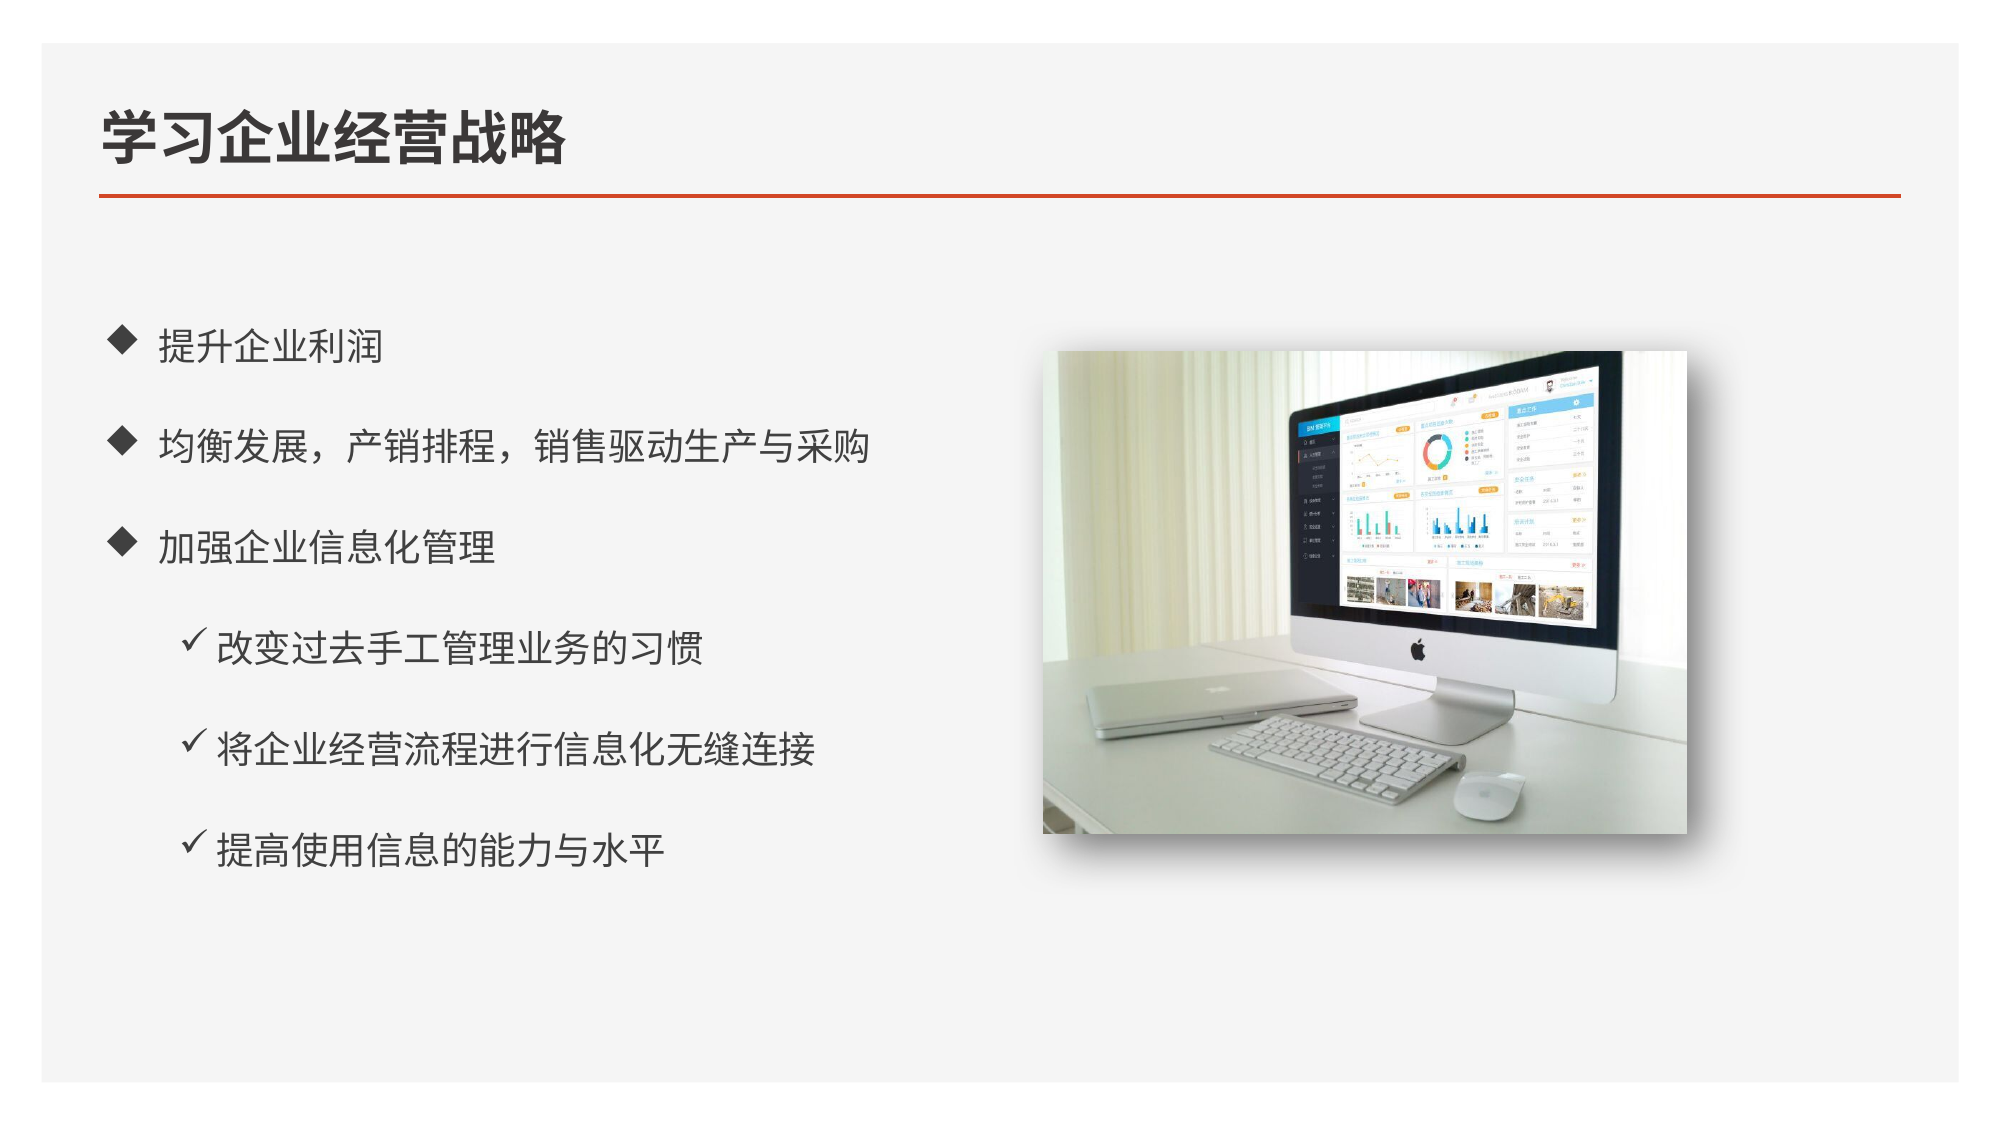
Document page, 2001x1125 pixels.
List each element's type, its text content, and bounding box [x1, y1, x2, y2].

text_box 提升企业利润 均衡发展，产销排程，销售驱动生产与采购 加强企业信息化管理 改变过去手工管理业务的习惯 将企业经营流程进行信息化无缝连接 提高使用信息的能力与水平 [88, 292, 1021, 954]
title 学习企业经营战略 [85, 73, 1214, 179]
picture [1043, 351, 1687, 834]
